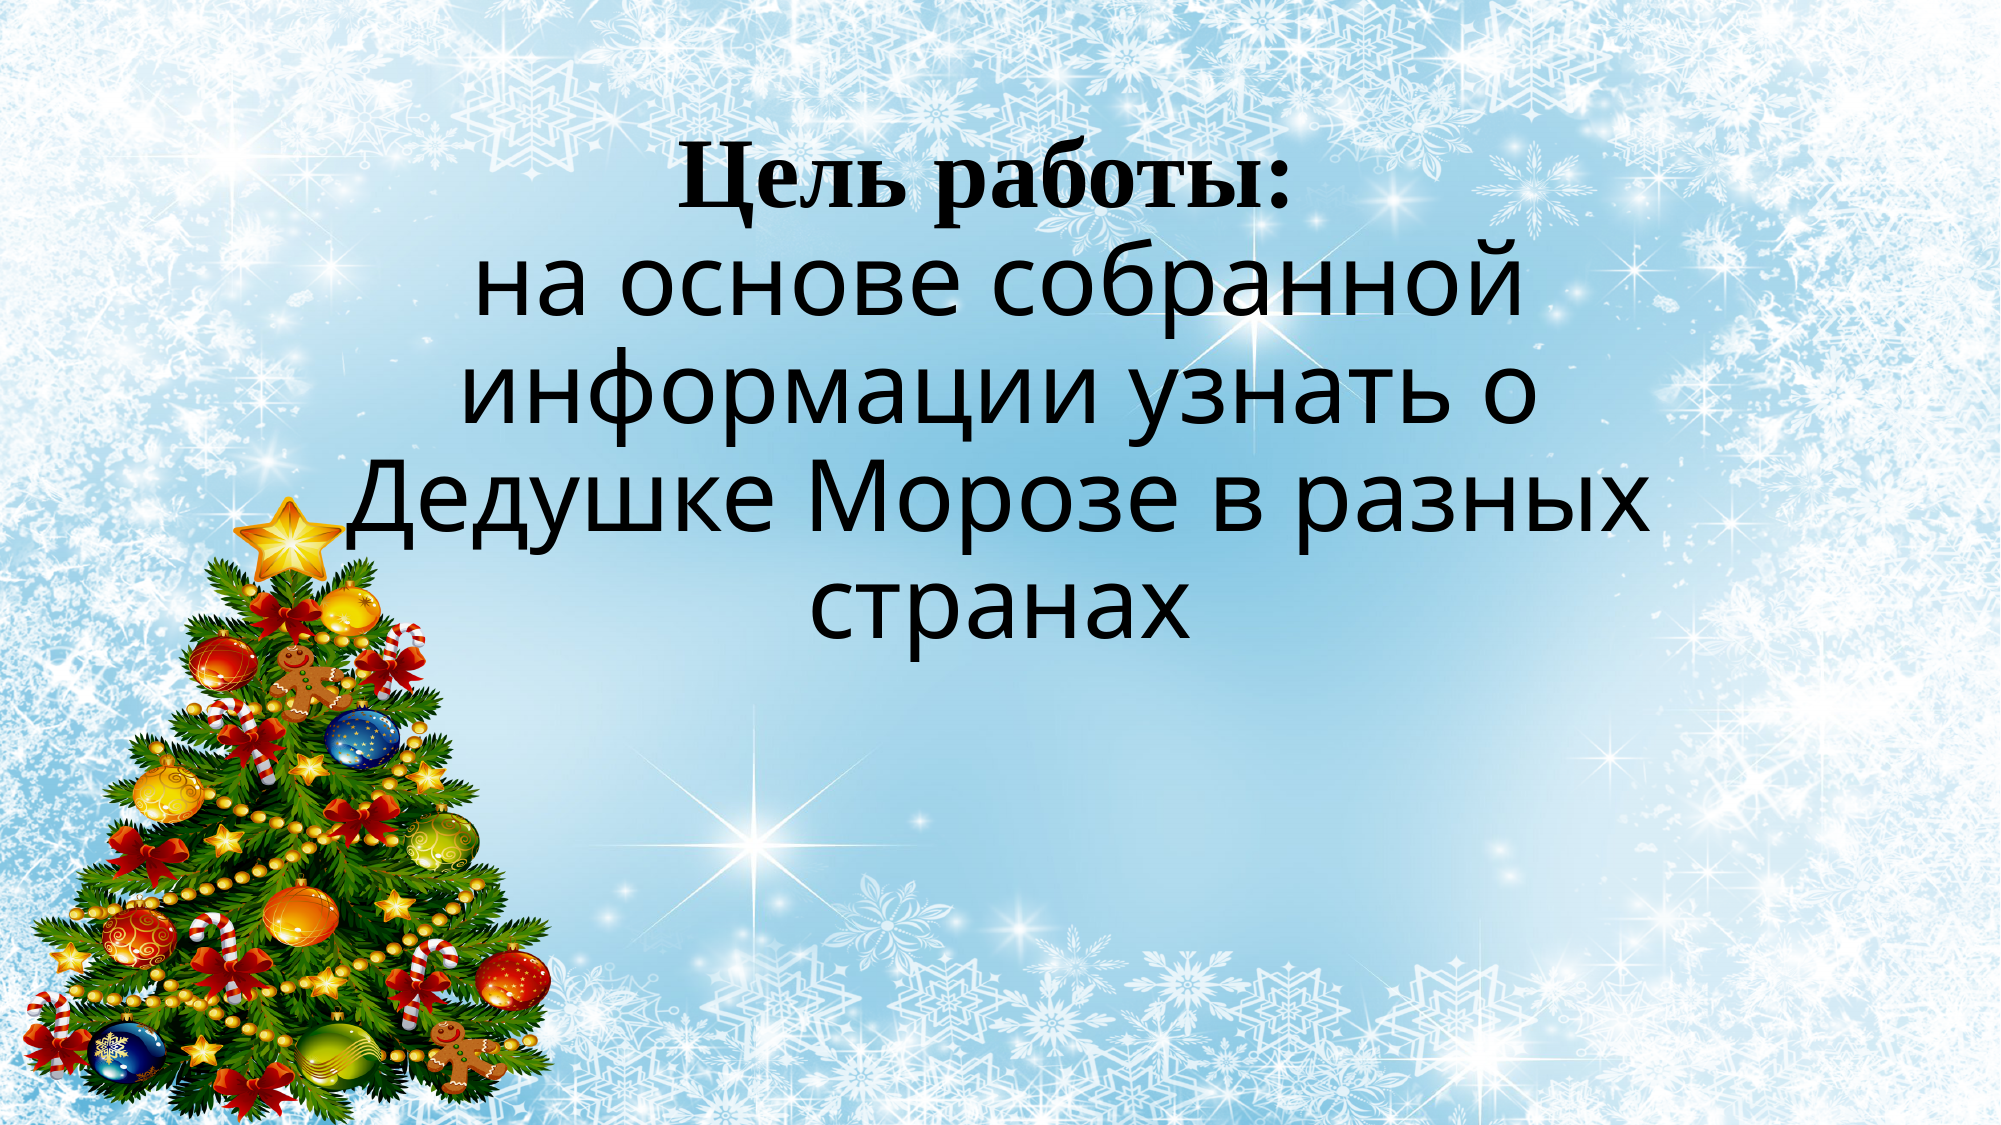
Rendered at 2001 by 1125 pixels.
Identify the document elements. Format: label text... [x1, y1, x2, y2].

picture [0, 0, 2001, 1125]
title Цель работы: на основе собранной информации узнать о Дедушке Морозе в разных странах [249, 184, 1750, 668]
